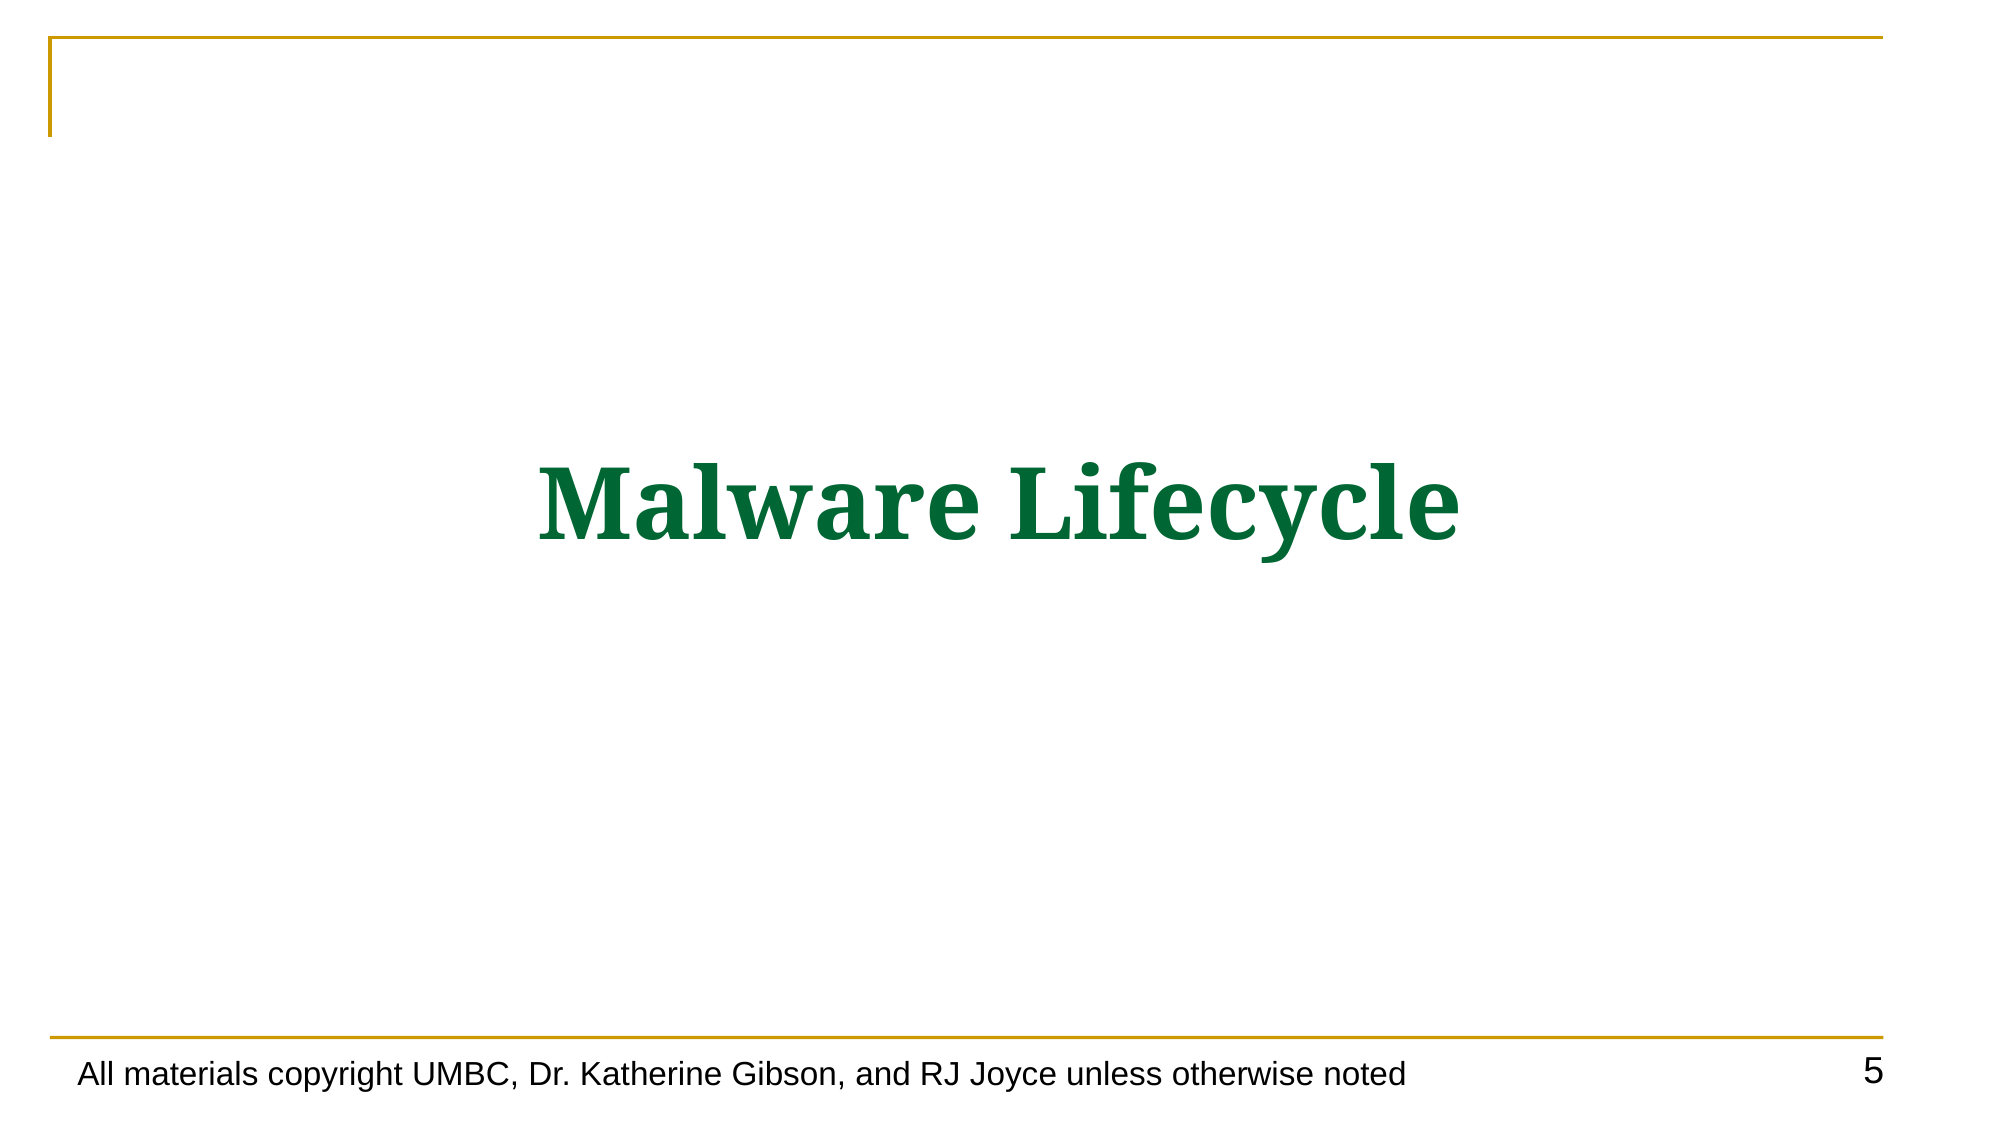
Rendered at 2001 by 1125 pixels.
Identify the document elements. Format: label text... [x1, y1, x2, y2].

title Malware Lifecycle [150, 375, 1850, 625]
